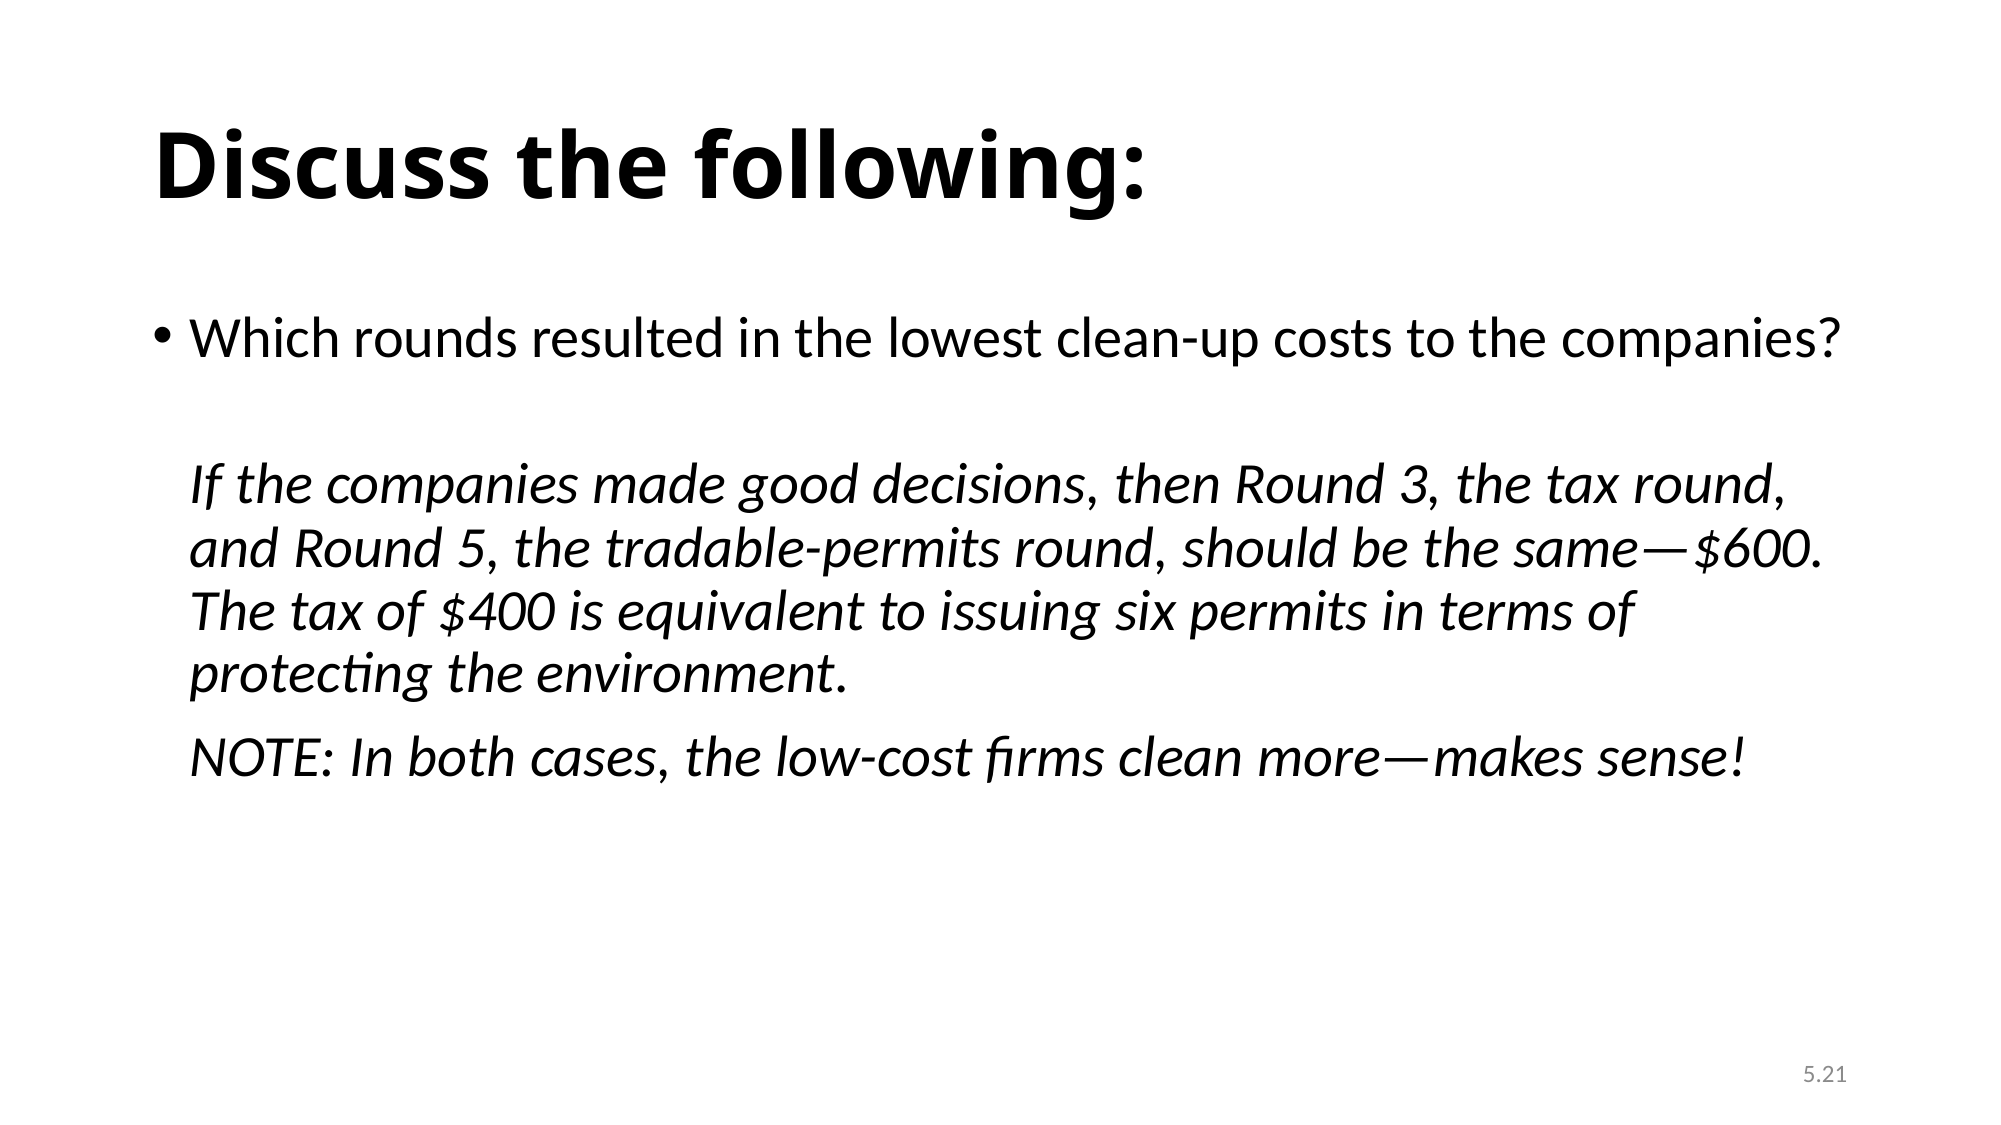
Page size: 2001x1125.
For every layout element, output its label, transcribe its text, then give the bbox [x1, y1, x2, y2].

list Which rounds resulted in the lowest clean-up costs to the companies? If the companies made good decisions, then Round 3, the tax round, and Round 5, the tradable-permits round, should be the same—$600. The tax of $400 is equivalent to issuing six permits in terms of protecting the environment. NOTE: In both cases, the low-cost firms clean more—makes sense! [137, 299, 1863, 1014]
slide_number 5.21 [1412, 1042, 1863, 1103]
title Discuss the following: [137, 59, 1863, 278]
